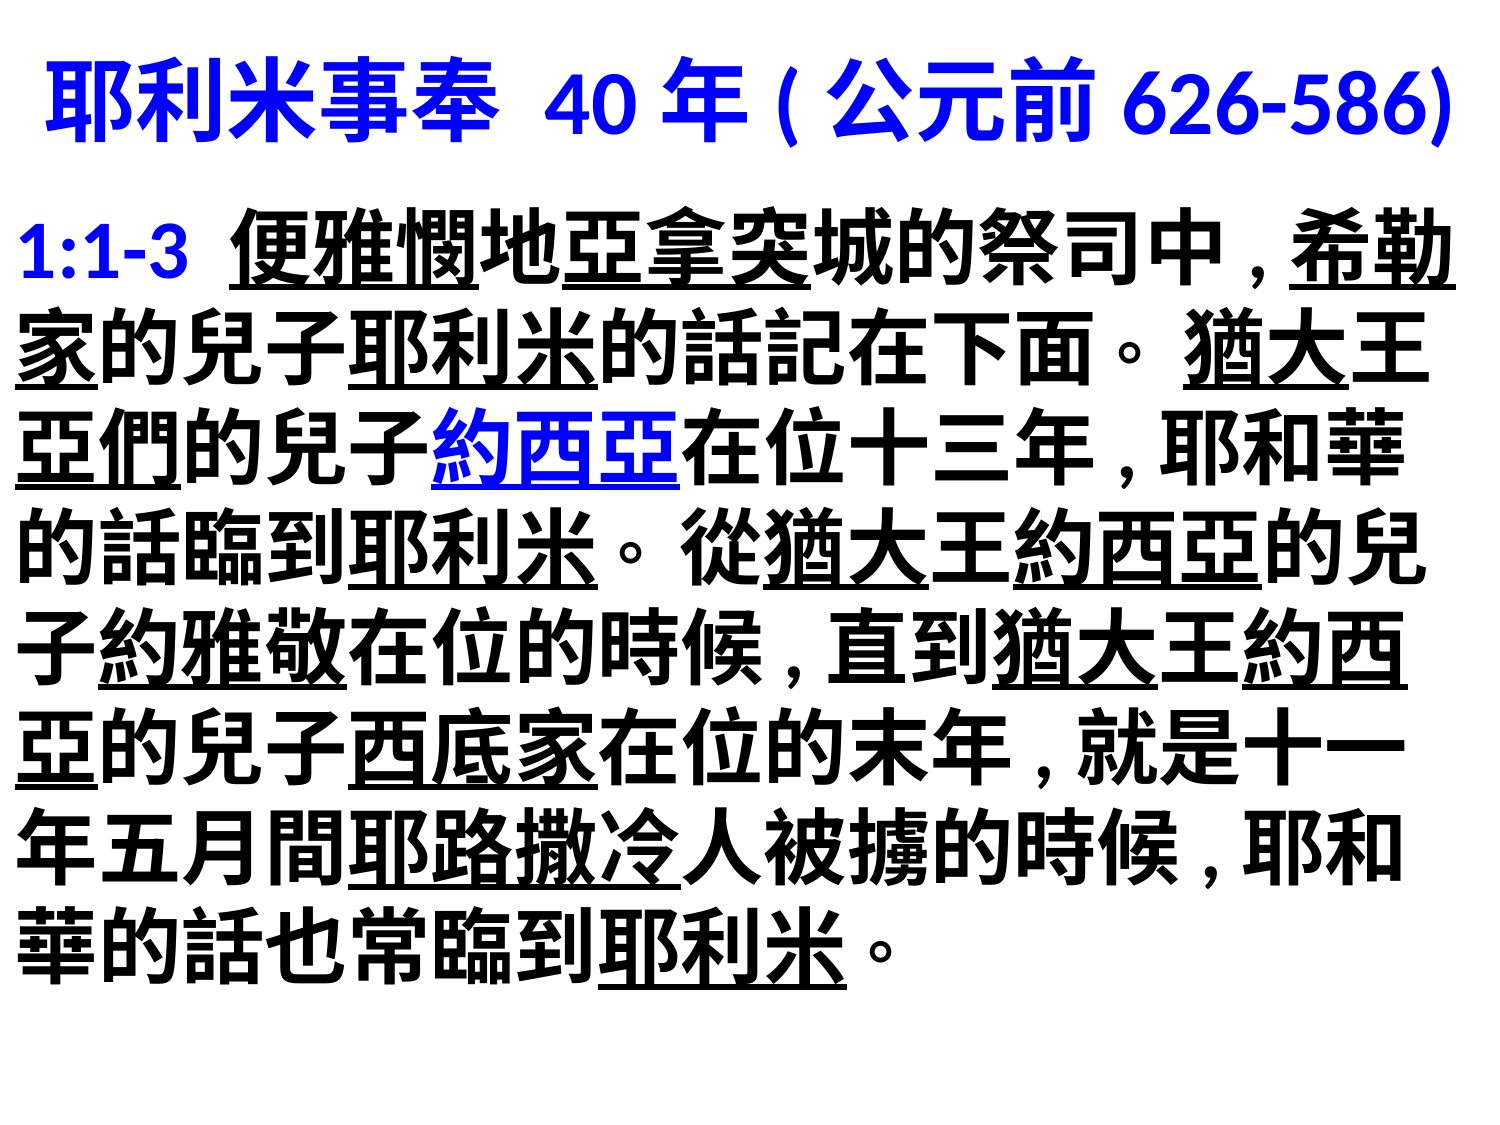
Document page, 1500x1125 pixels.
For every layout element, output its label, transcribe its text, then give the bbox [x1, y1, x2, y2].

text_box 1:1-3 便雅憫地亞拿突城的祭司中,希勒家的兒子耶利米的話記在下面。 猶大王亞們的兒子約西亞在位十三年,耶和華的話臨到耶利米。 從猶大王約西亞的兒子約雅敬在位的時候,直到猶大王約西亞的兒子西底家在位的末年,就是十一年五月間耶路撒冷人被擄的時候,耶和華的話也常臨到耶利米。 [0, 187, 1500, 1002]
text_box 耶利米事奉 40年(公元前626-586) [28, 35, 1472, 161]
